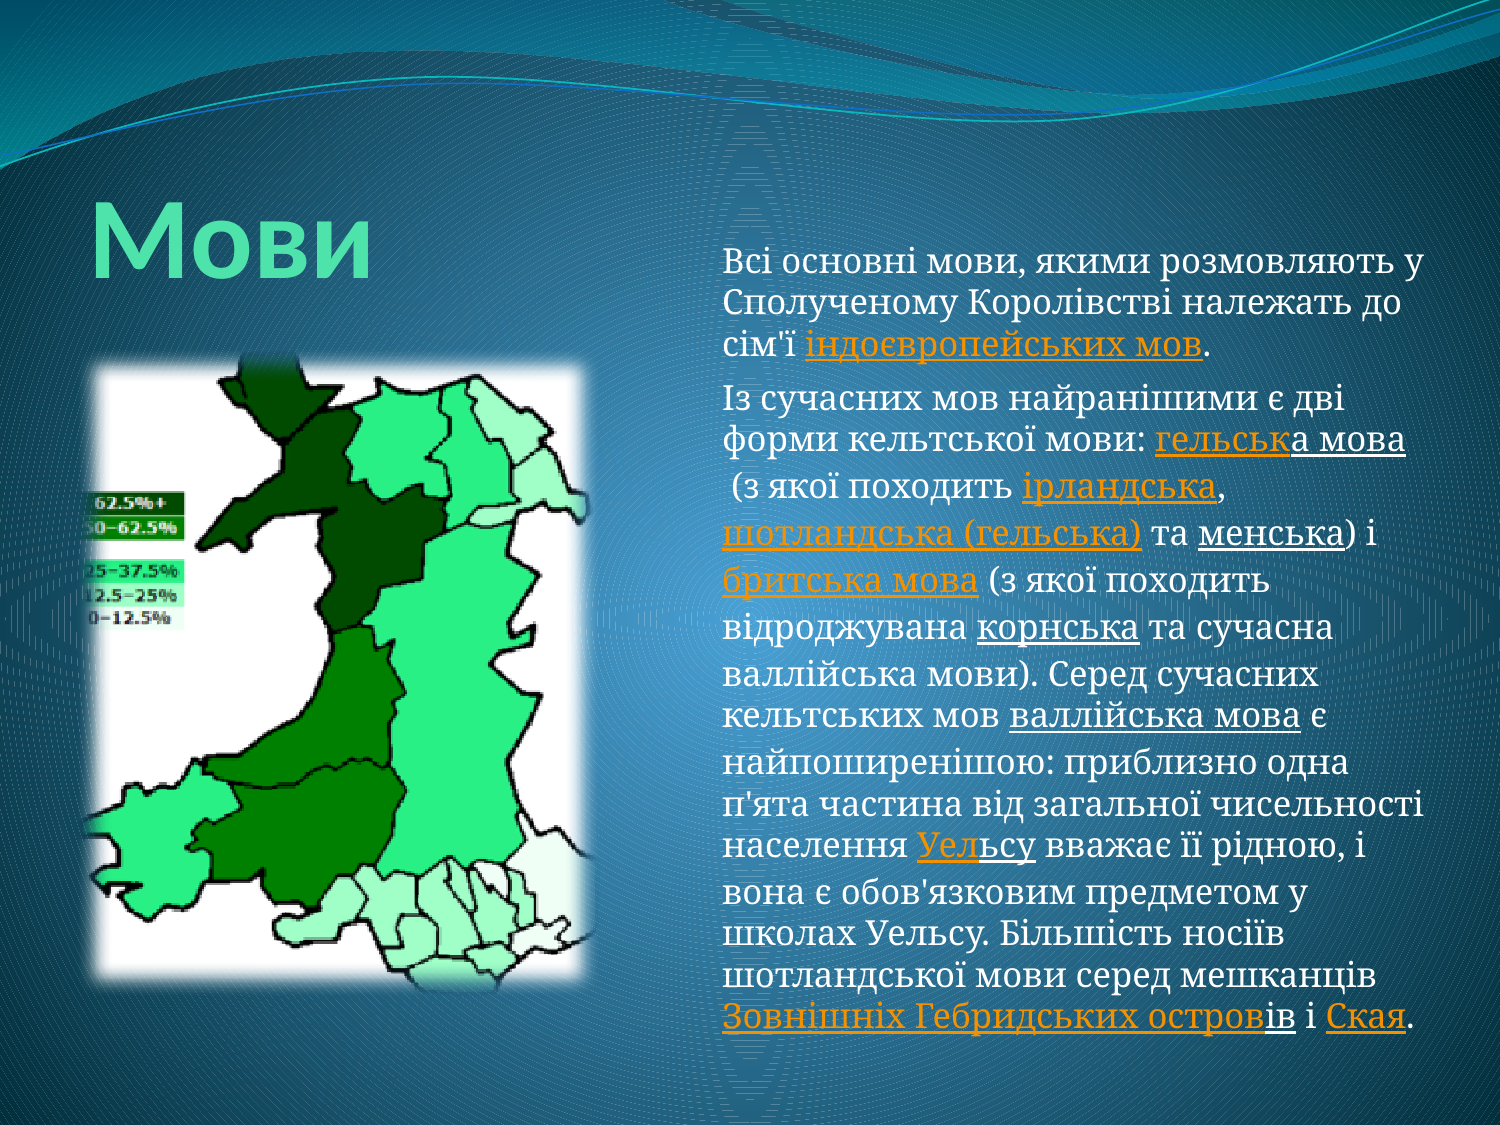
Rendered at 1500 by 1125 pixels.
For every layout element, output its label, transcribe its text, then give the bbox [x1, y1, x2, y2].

picture [76, 346, 600, 997]
title Мови [88, 78, 1364, 302]
list Всі основні мови, якими розмовляють у Сполученому Королівстві належать до сім'ї індоєвропейських мов. Із сучасних мов найранішими є дві форми кельтської мови: гельська мова (з якої походить ірландська,шотландська (гельська) та менська) і бритська мова (з якої походить відроджувана корнська та сучасна валлійська мови). Серед сучасних кельтських мов валлійська мова є найпоширенішою: приблизно одна п'ята частина від загальної чисельності населення Уельсу вважає її рідною, і вона є обов'язковим предметом у школах Уельсу. Більшість носіїв шотландської мови серед мешканців Зовнішніх Гебридських островів і Ская. [714, 231, 1433, 1094]
